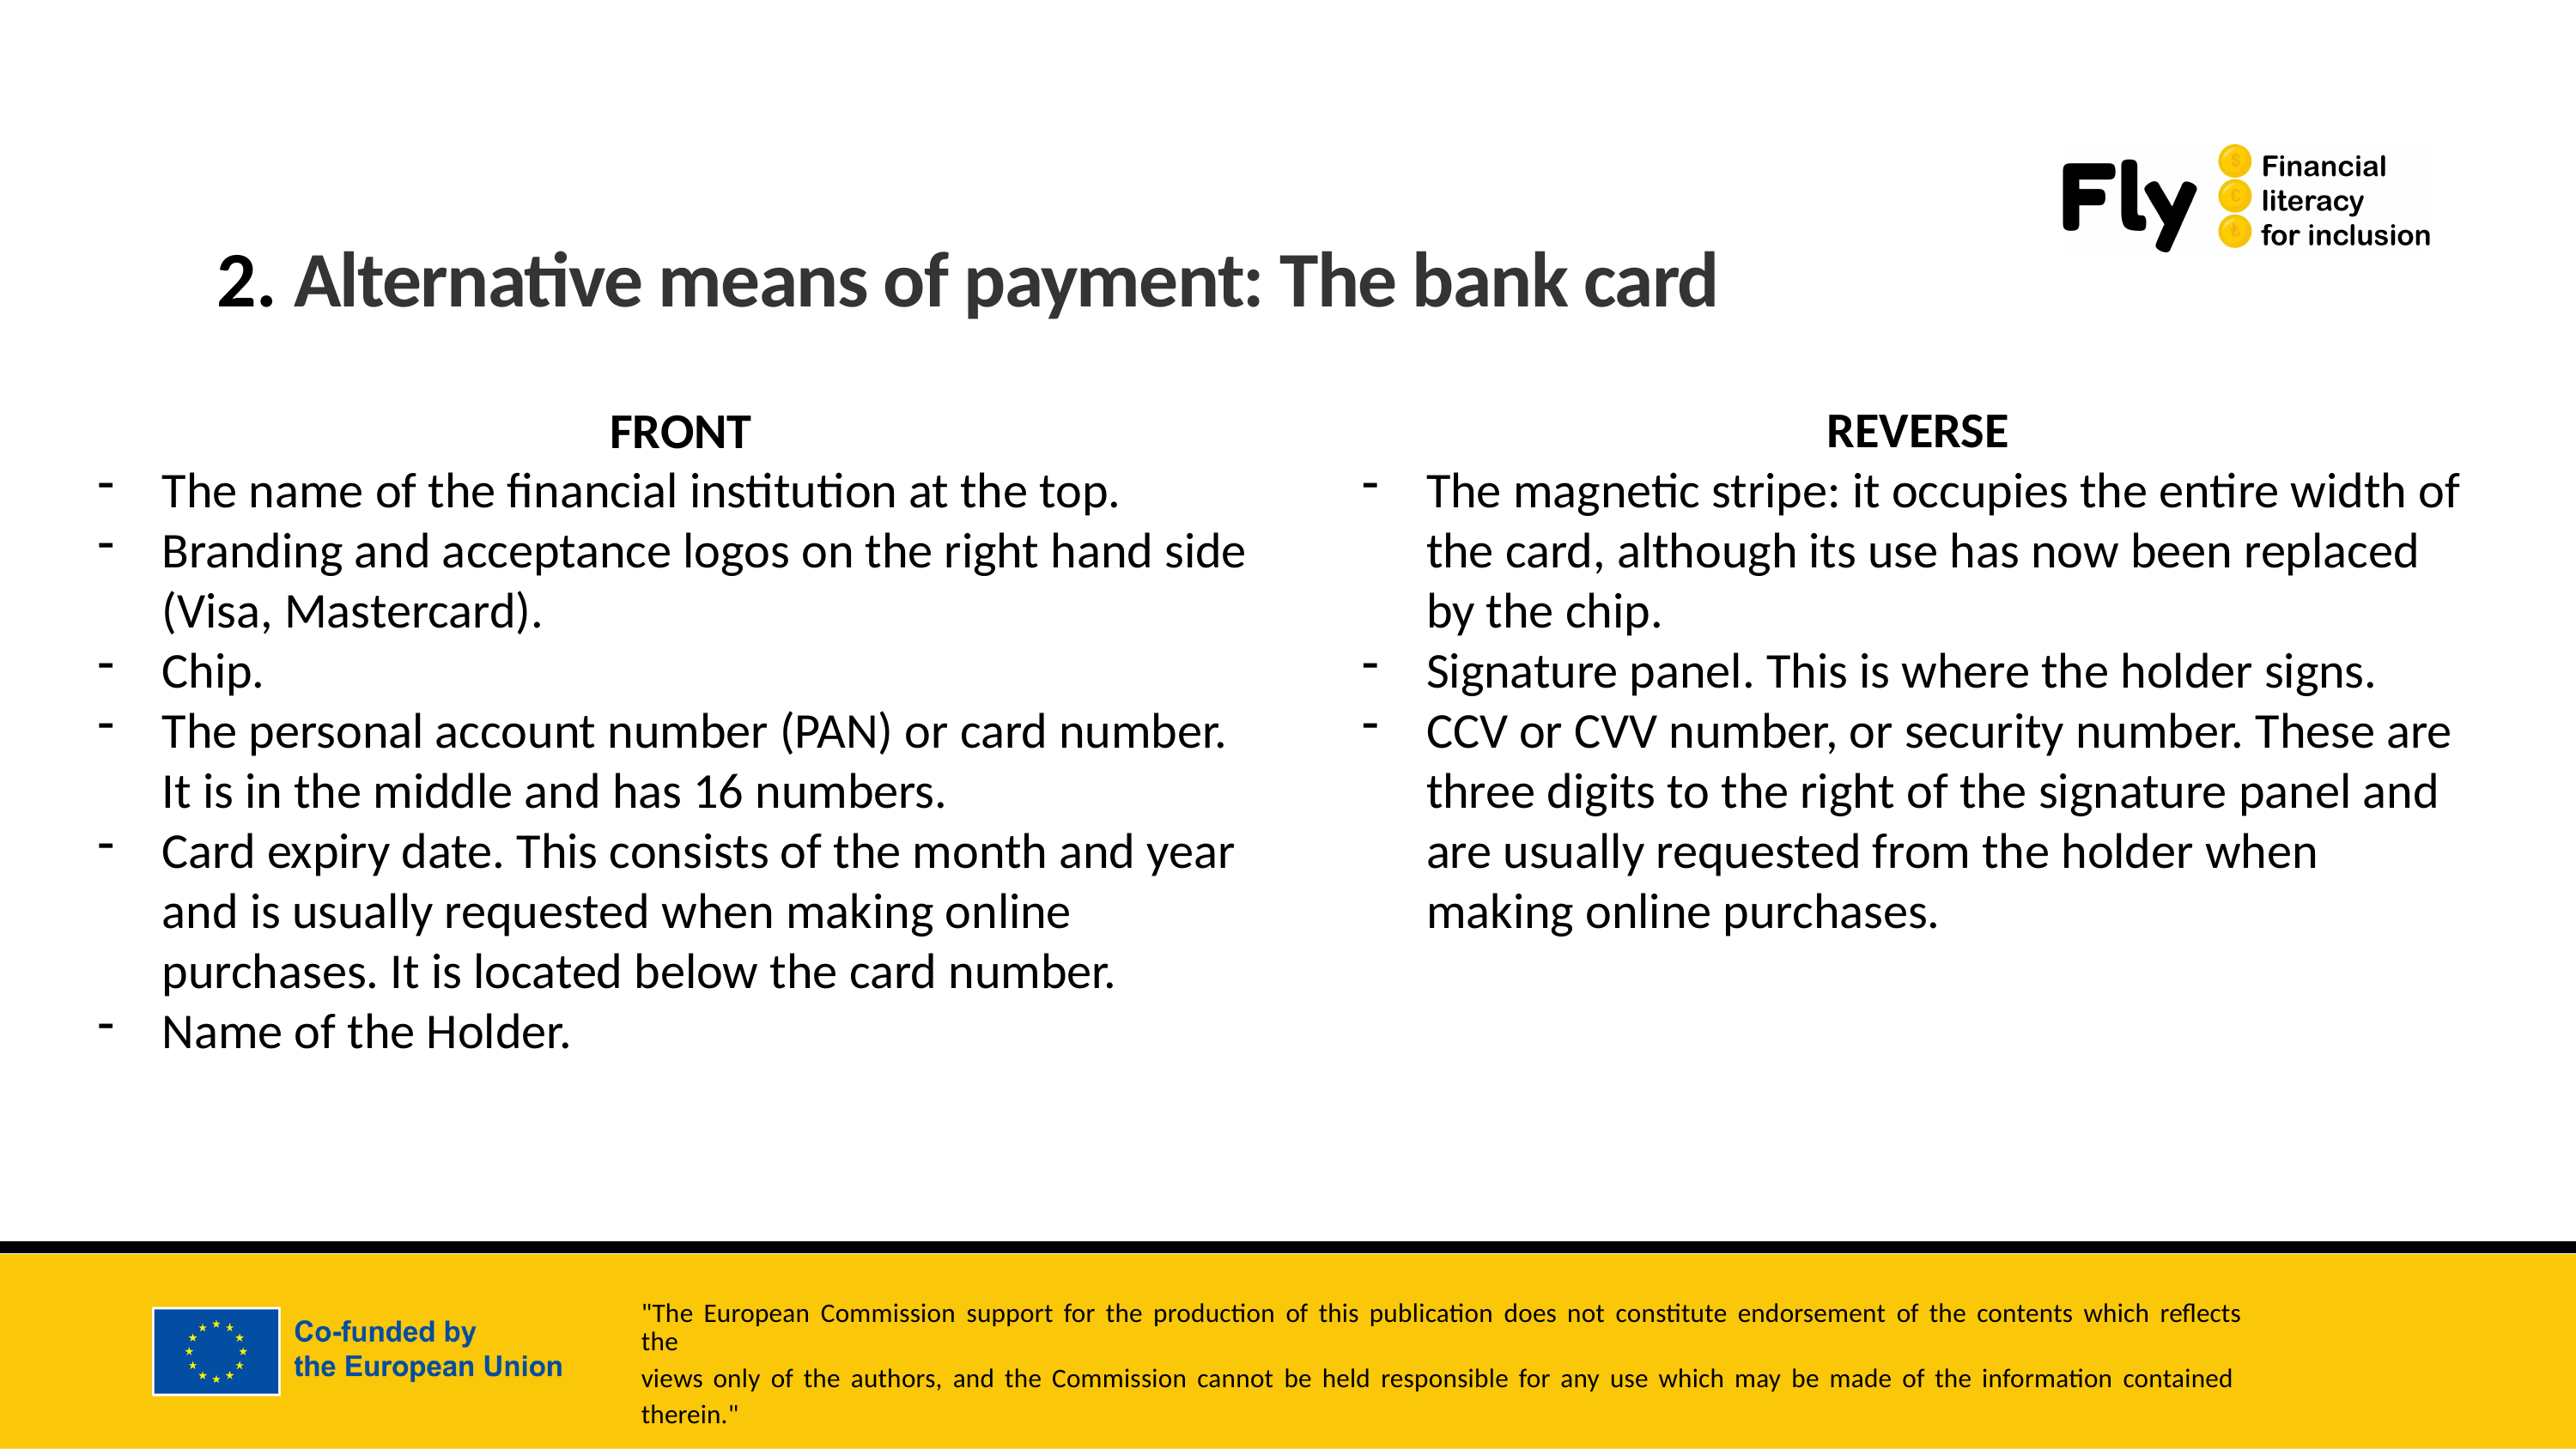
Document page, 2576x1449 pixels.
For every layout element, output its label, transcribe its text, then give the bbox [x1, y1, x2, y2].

picture [149, 1304, 593, 1399]
text_box REVERSE The magnetic stripe: it occupies the entire width of the card, although its use has now been replaced by the chip. Signature panel. This is where the holder signs. CCV or CVV number, or security number. These are three digits to the right of the signature panel and are usually requested from the holder when making online purchases. [1349, 391, 2488, 1125]
picture [2063, 144, 2430, 252]
text_box 2. Alternative means of payment: The bank card [204, 221, 1868, 329]
text_box FRONT The name of the financial institution at the top. Branding and acceptance logos on the right hand side (Visa, Mastercard). Chip. The personal account number (PAN) or card number. It is in the middle and has 16 numbers. Card expiry date. This consists of the month and year and is usually requested when making online purchases. It is located below the card number. Name of the Holder. [84, 391, 1277, 1185]
